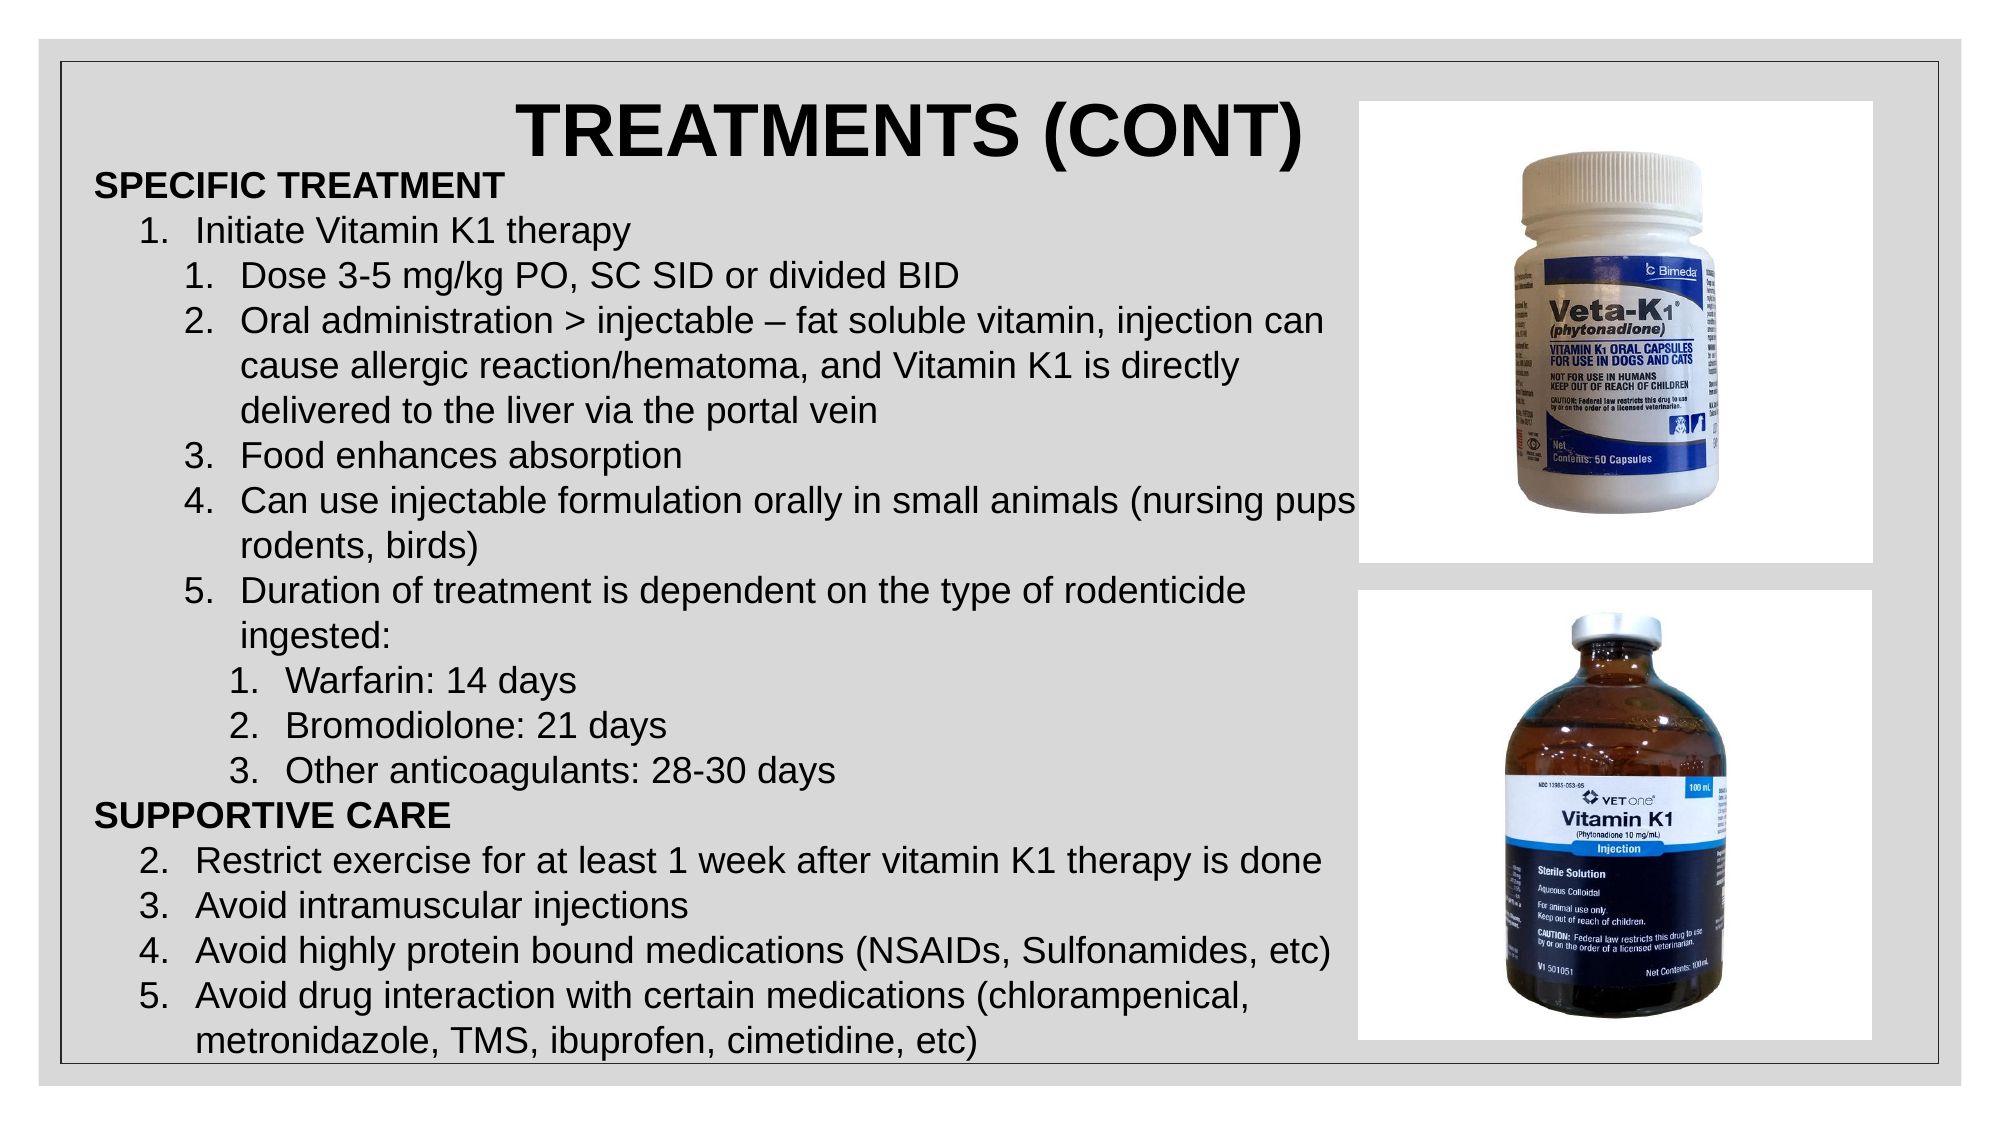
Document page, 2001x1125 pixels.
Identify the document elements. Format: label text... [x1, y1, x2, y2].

picture [1358, 590, 1872, 1040]
text_box TREATMENTS (CONT) [462, 74, 1359, 154]
text_box SPECIFIC TREATMENT Initiate Vitamin K1 therapy Dose 3-5 mg/kg PO, SC SID or divided BID Oral administration > injectable – fat soluble vitamin, injection can cause allergic reaction/hematoma, and Vitamin K1 is directly delivered to the liver via the portal vein Food enhances absorption Can use injectable formulation orally in small animals (nursing pups, rodents, birds) Duration of treatment is dependent on the type of rodenticide ingested: Warfarin: 14 days Bromodiolone: 21 days Other anticoagulants: 28-30 days SUPPORTIVE CARE Restrict exercise for at least 1 week after vitamin K1 therapy is done Avoid intramuscular injections Avoid highly protein bound medications (NSAIDs, Sulfonamides, etc) Avoid drug interaction with certain medications (chlorampenical, metronidazole, TMS, ibuprofen, cimetidine, etc) [78, 154, 1383, 1069]
picture [1359, 101, 1873, 563]
